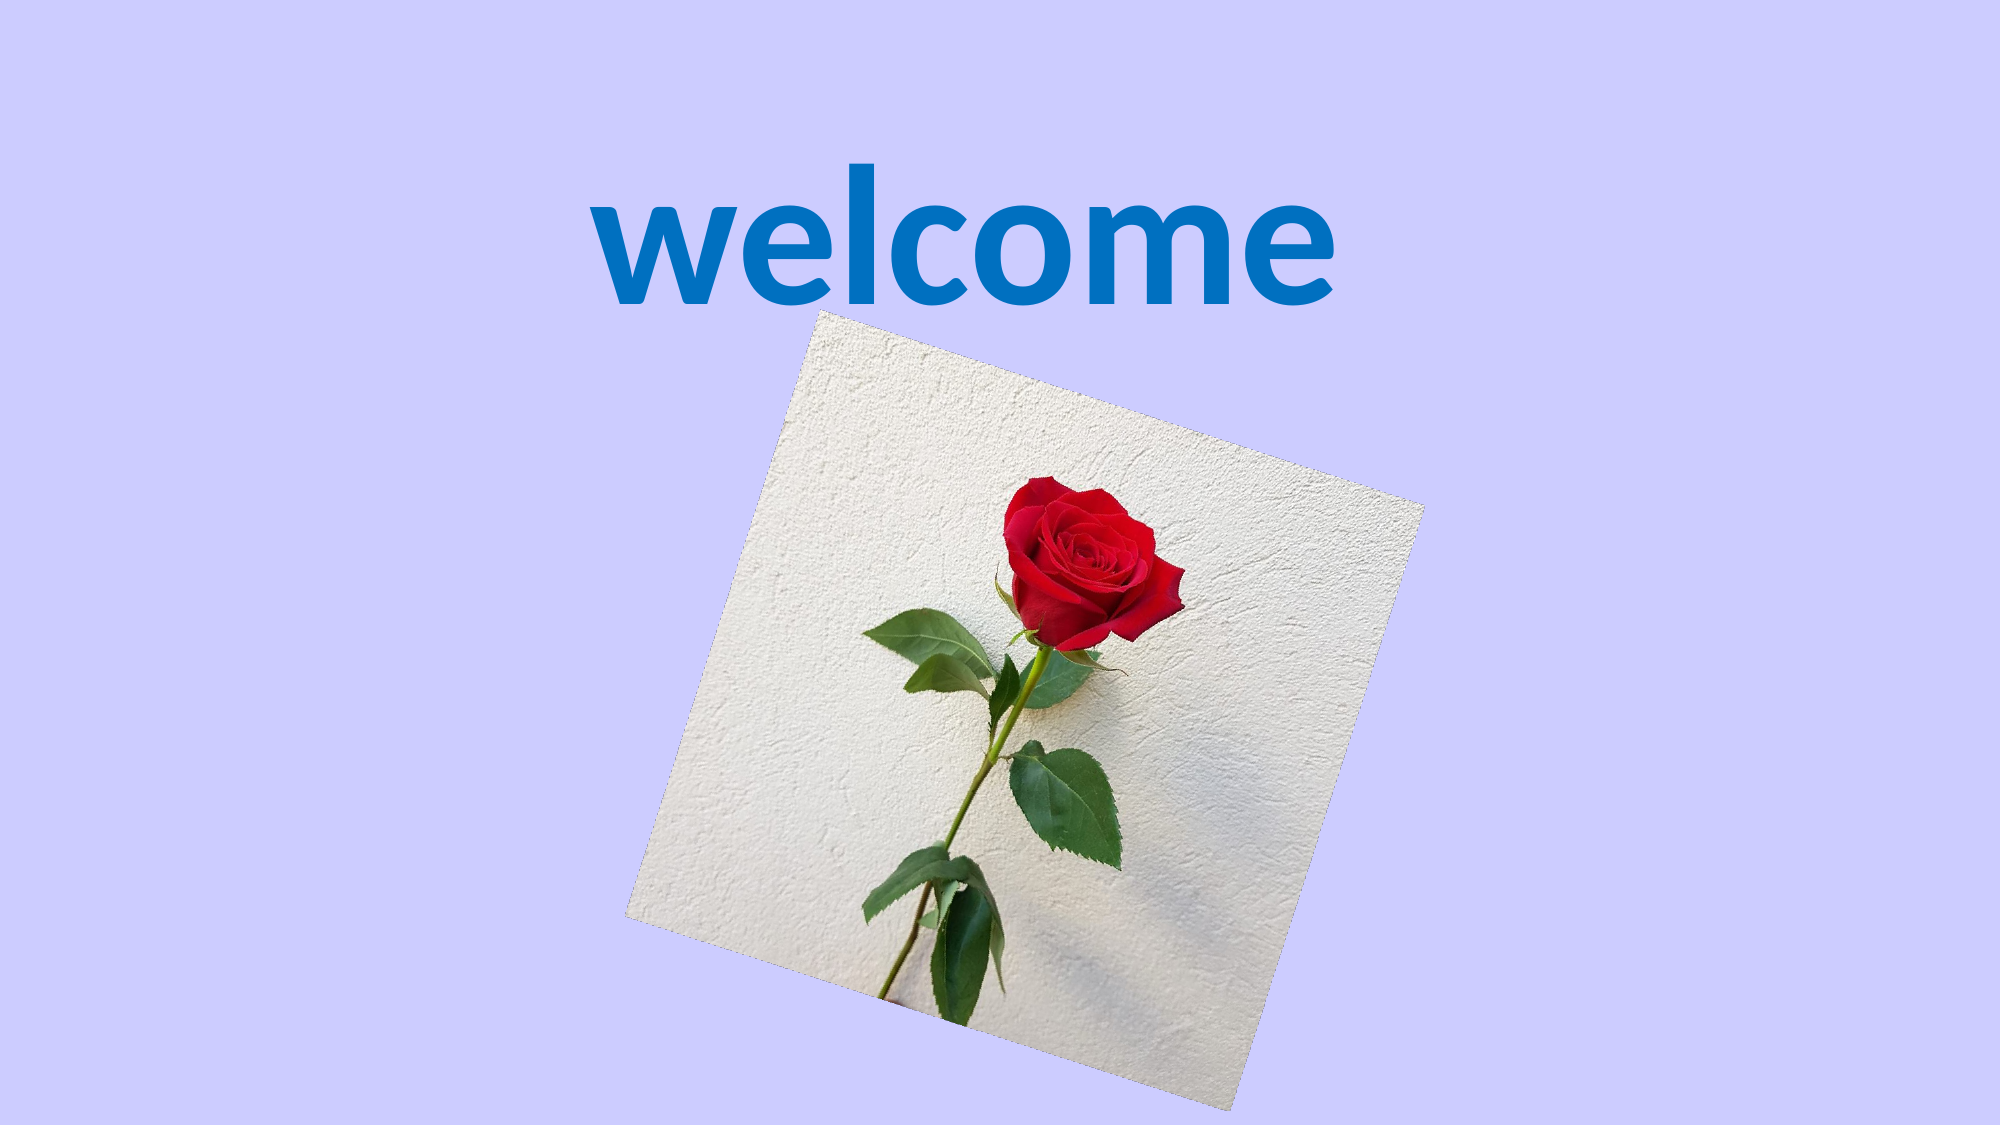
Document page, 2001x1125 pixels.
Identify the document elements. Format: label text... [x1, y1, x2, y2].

picture [625, 311, 1425, 1111]
text_box welcome [575, 97, 1425, 352]
